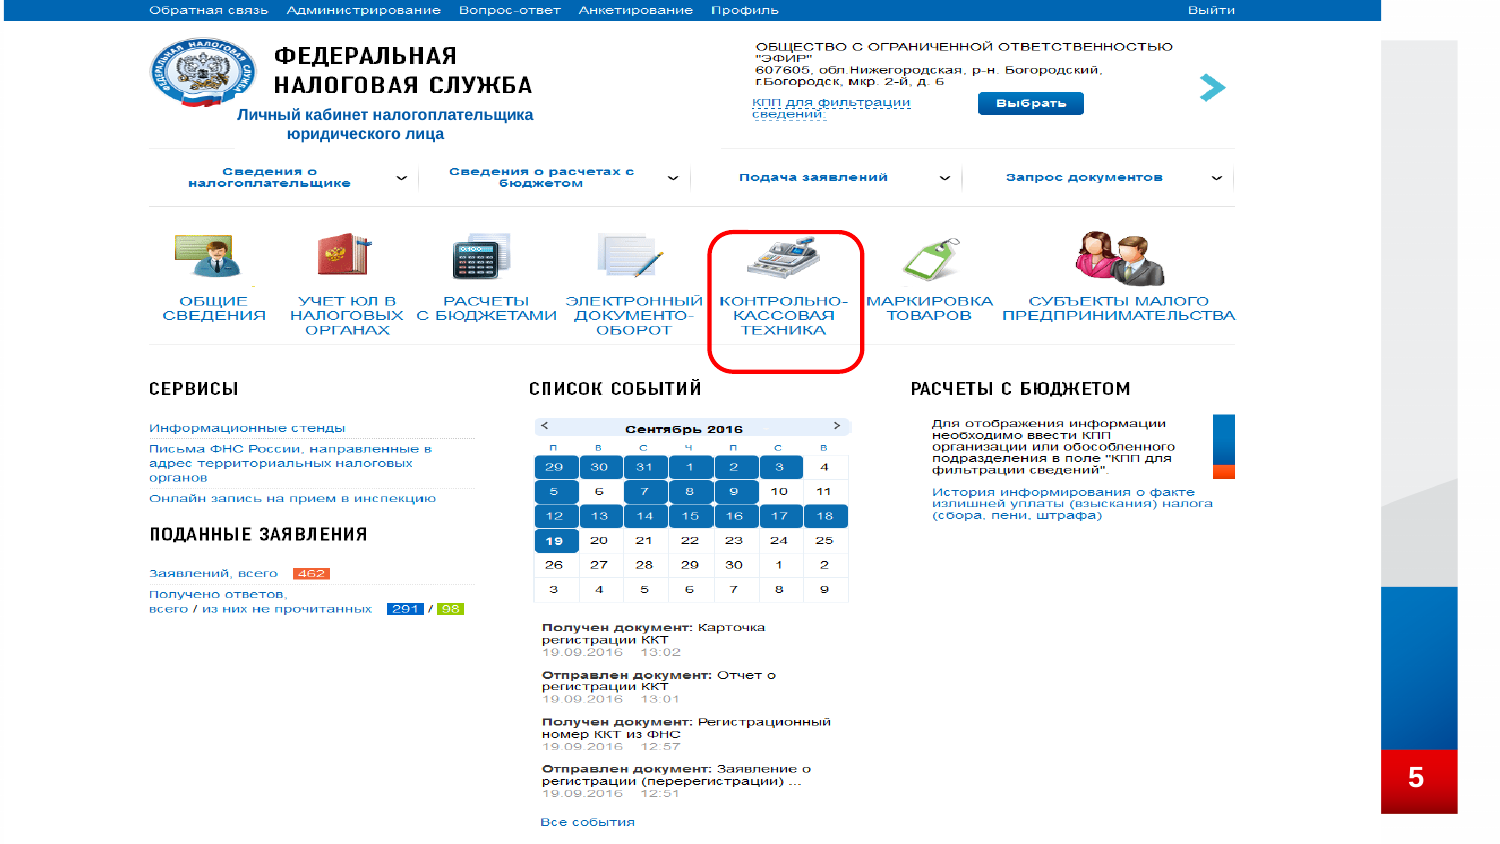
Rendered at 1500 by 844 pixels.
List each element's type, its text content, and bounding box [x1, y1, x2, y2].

picture [0, 0, 1500, 844]
slide_number 5 [1386, 743, 1468, 821]
